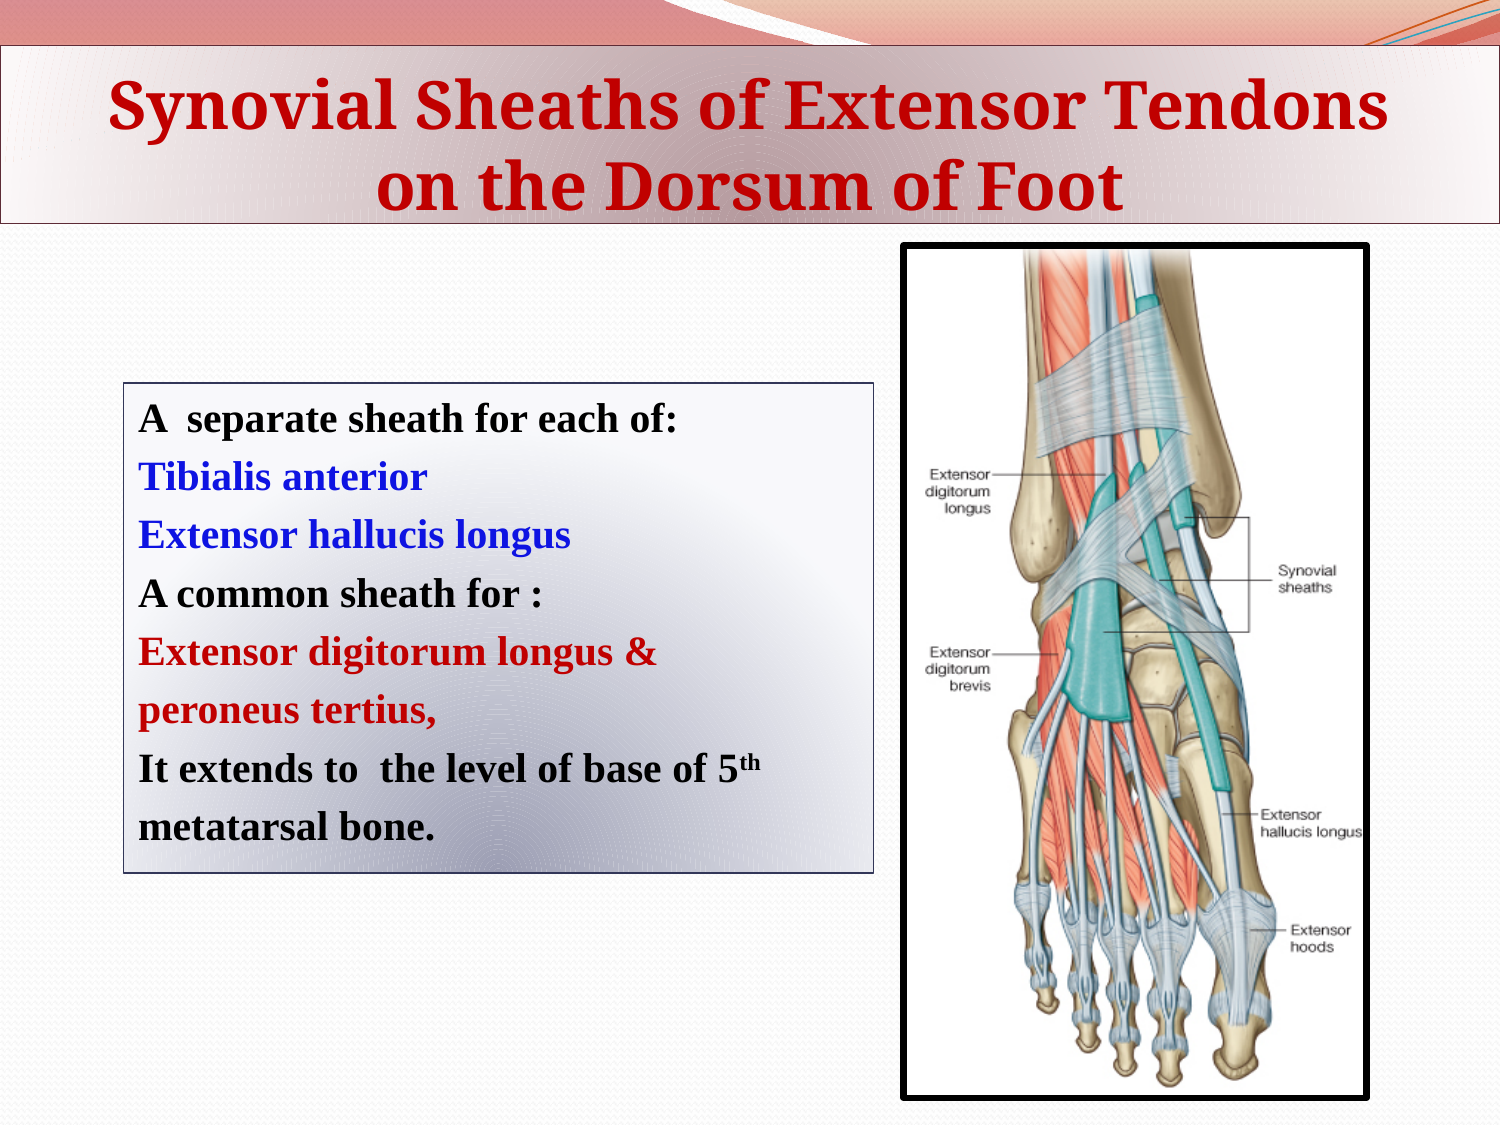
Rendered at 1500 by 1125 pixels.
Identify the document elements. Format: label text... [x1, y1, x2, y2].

picture [906, 248, 1364, 1095]
title Synovial Sheaths of Extensor Tendons on the Dorsum of Foot [0, 45, 1500, 224]
list A separate sheath for each of: Tibialis anterior Extensor hallucis longus A common sheath for : Extensor digitorum longus & peroneus tertius, It extends to the level of base of 5th metatarsal bone. [123, 382, 874, 874]
